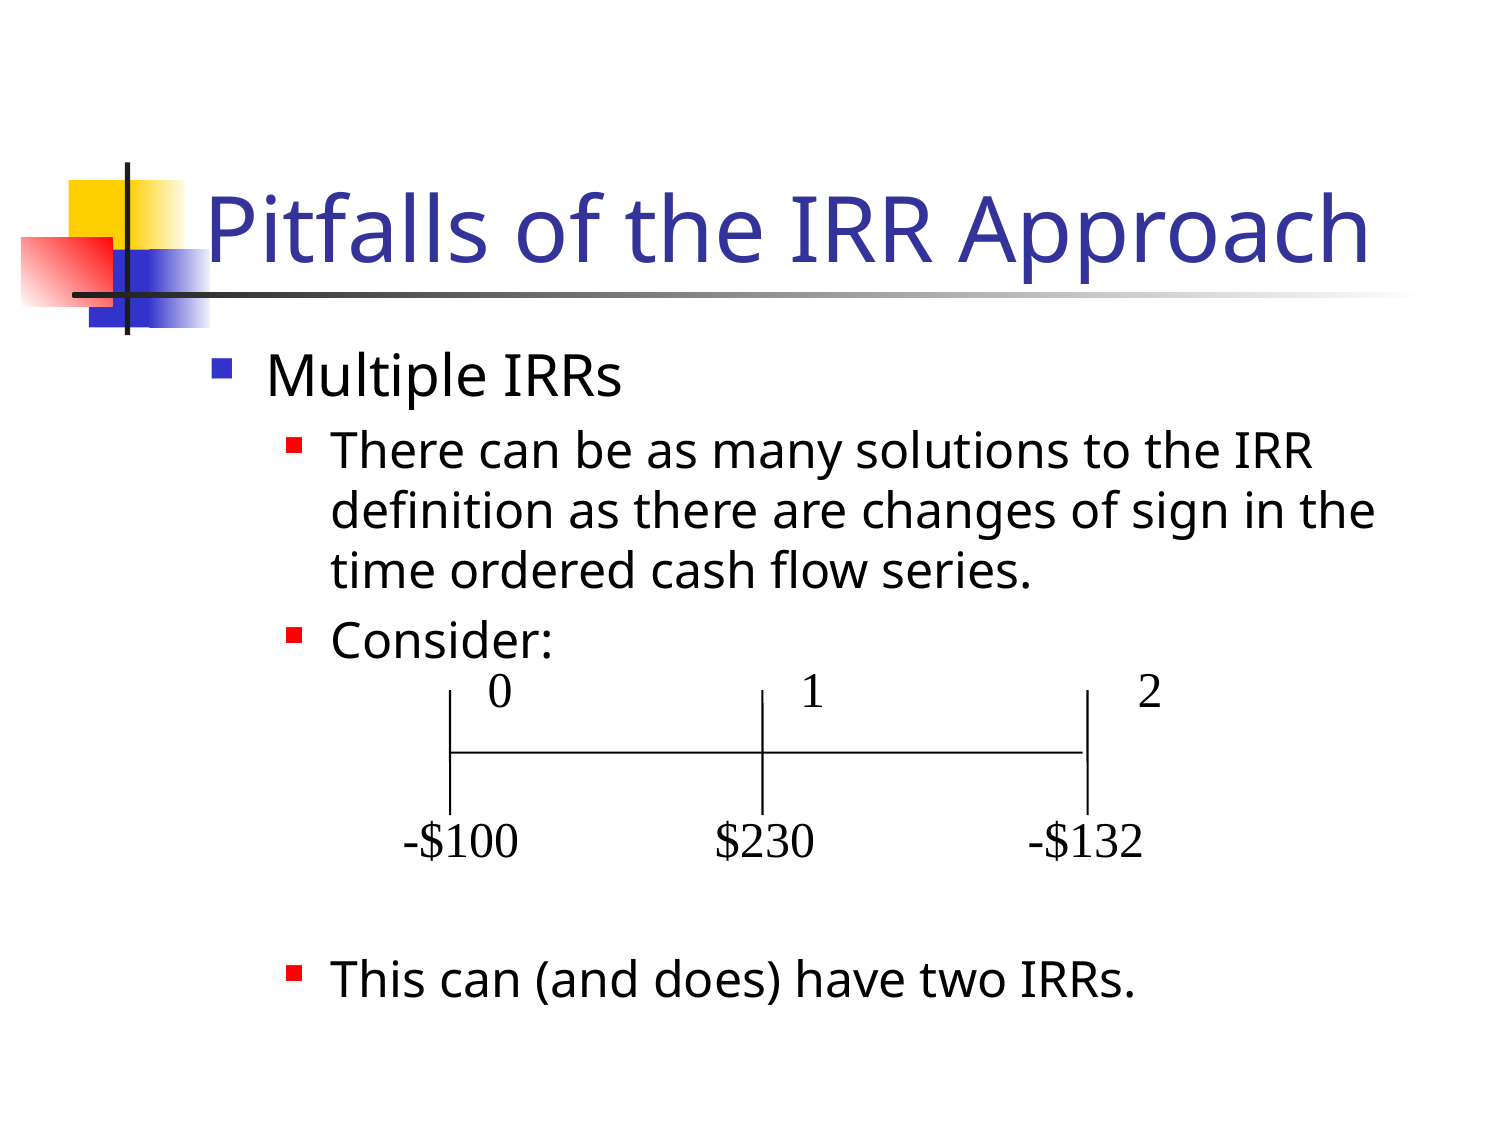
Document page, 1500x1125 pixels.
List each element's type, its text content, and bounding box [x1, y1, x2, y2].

text_box -$132 [1012, 824, 1160, 875]
text_box $230 [700, 824, 830, 875]
title Pitfalls of the IRR Approach [188, 101, 1468, 289]
text_box -$100 [387, 799, 535, 875]
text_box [449, 649, 1178, 816]
list Multiple IRRs There can be as many solutions to the IRR definition as there are changes of sign in the time ordered cash flow series. Consider: This can (and does) have two IRRs. [193, 330, 1470, 1007]
